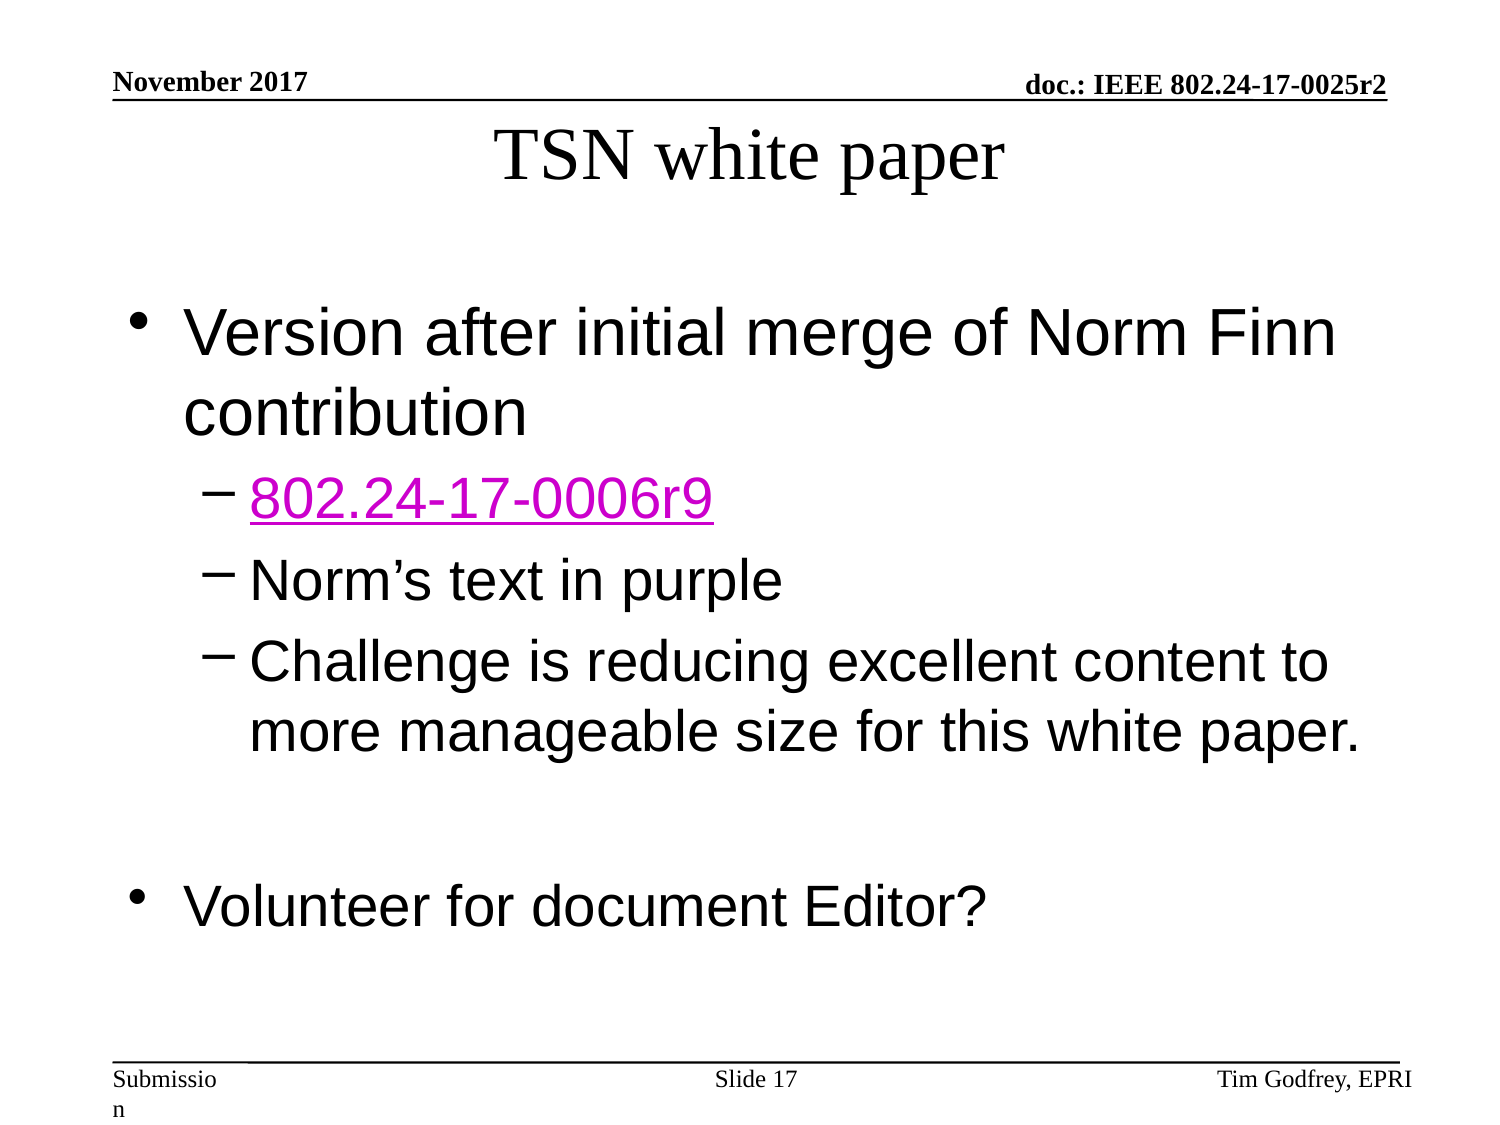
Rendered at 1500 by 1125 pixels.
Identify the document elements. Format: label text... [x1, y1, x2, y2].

slide_number Slide 17 [712, 1062, 800, 1093]
list Version after initial merge of Norm Finn contribution 802.24-17-0006r9 Norm’s text in purple Challenge is reducing excellent content to more manageable size for this white paper. Volunteer for document Editor? [112, 187, 1438, 1080]
title TSN white paper [112, 112, 1388, 187]
footer Tim Godfrey, EPRI [900, 1062, 1413, 1093]
